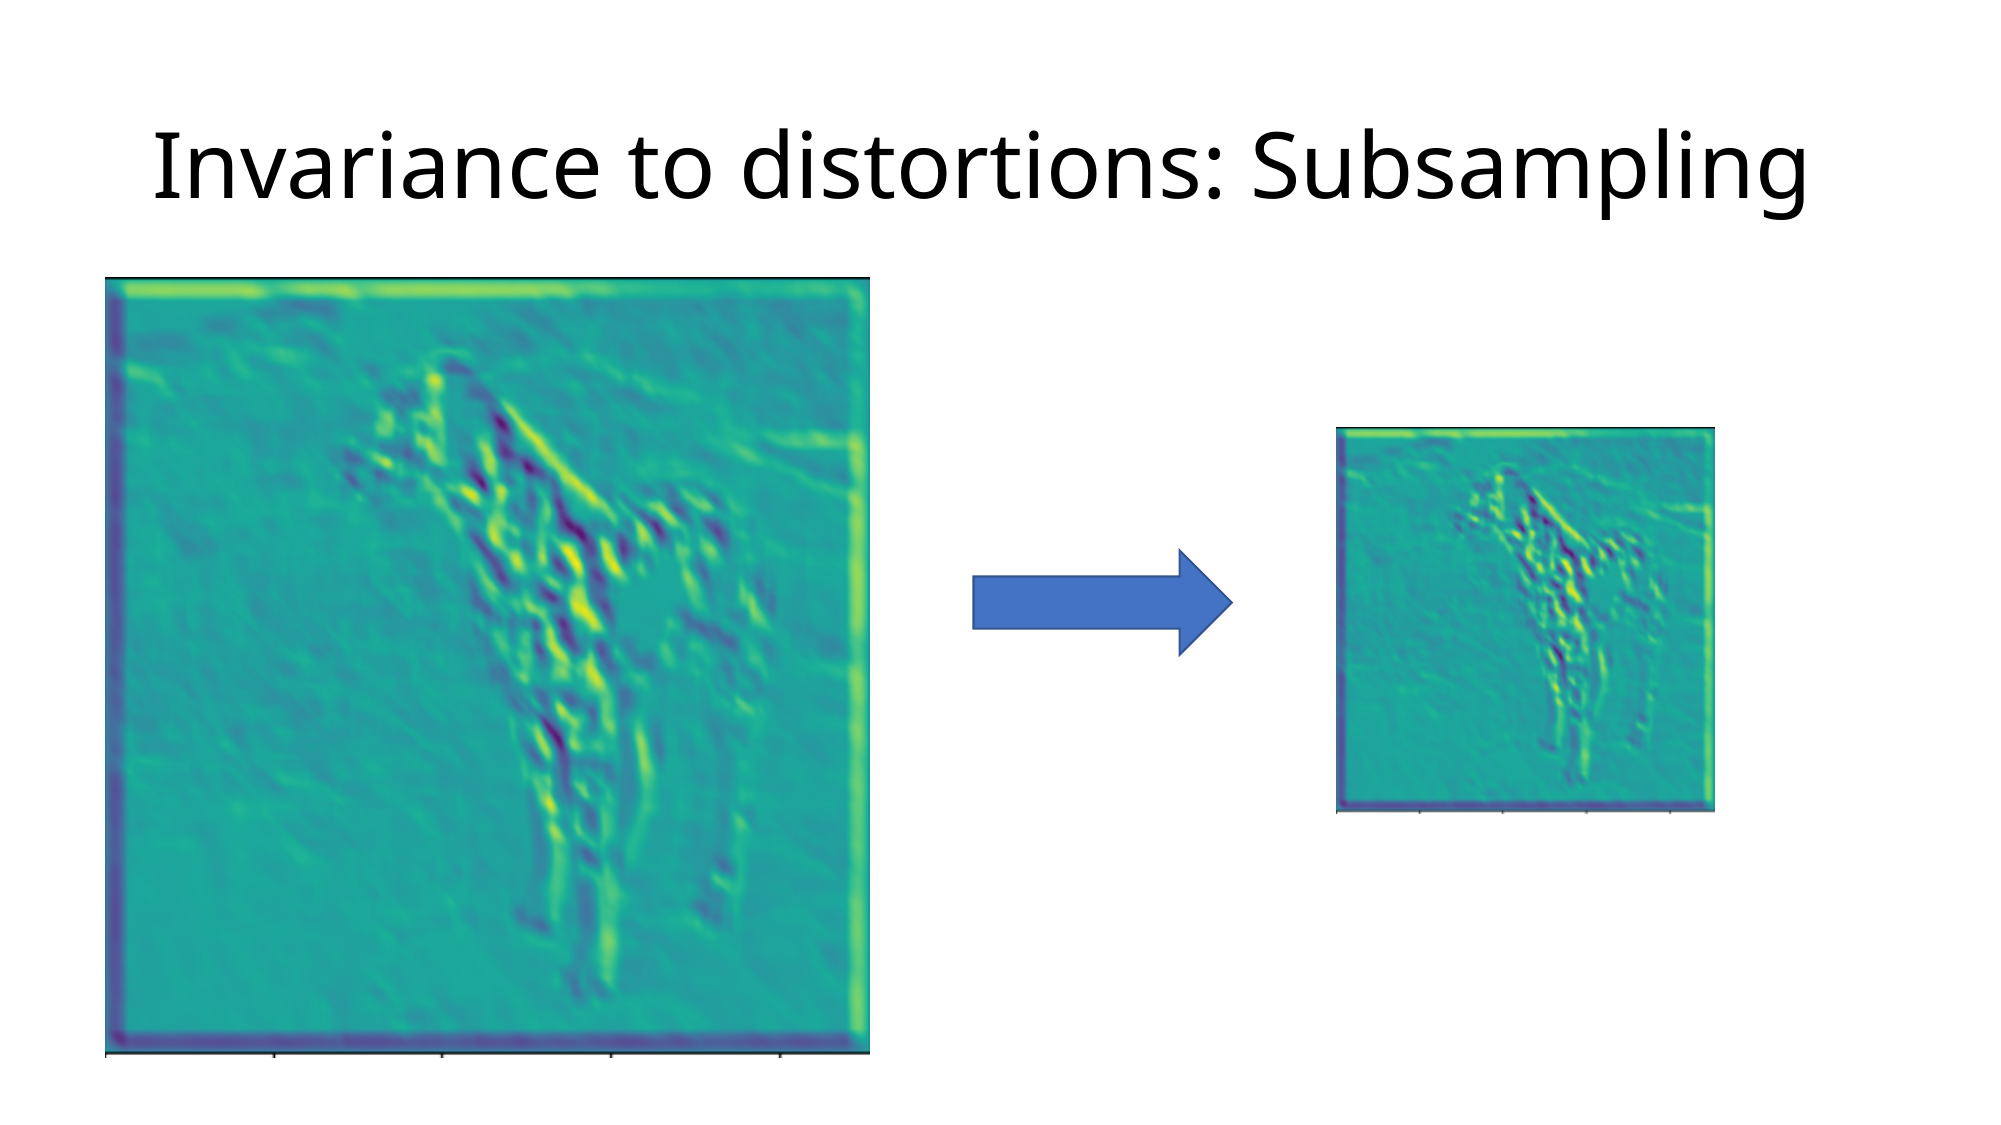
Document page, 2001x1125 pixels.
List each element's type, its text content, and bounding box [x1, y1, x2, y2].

picture [105, 277, 870, 1058]
picture [1336, 427, 1715, 814]
text_box [972, 547, 1234, 658]
title Invariance to distortions: Subsampling [137, 59, 1863, 278]
